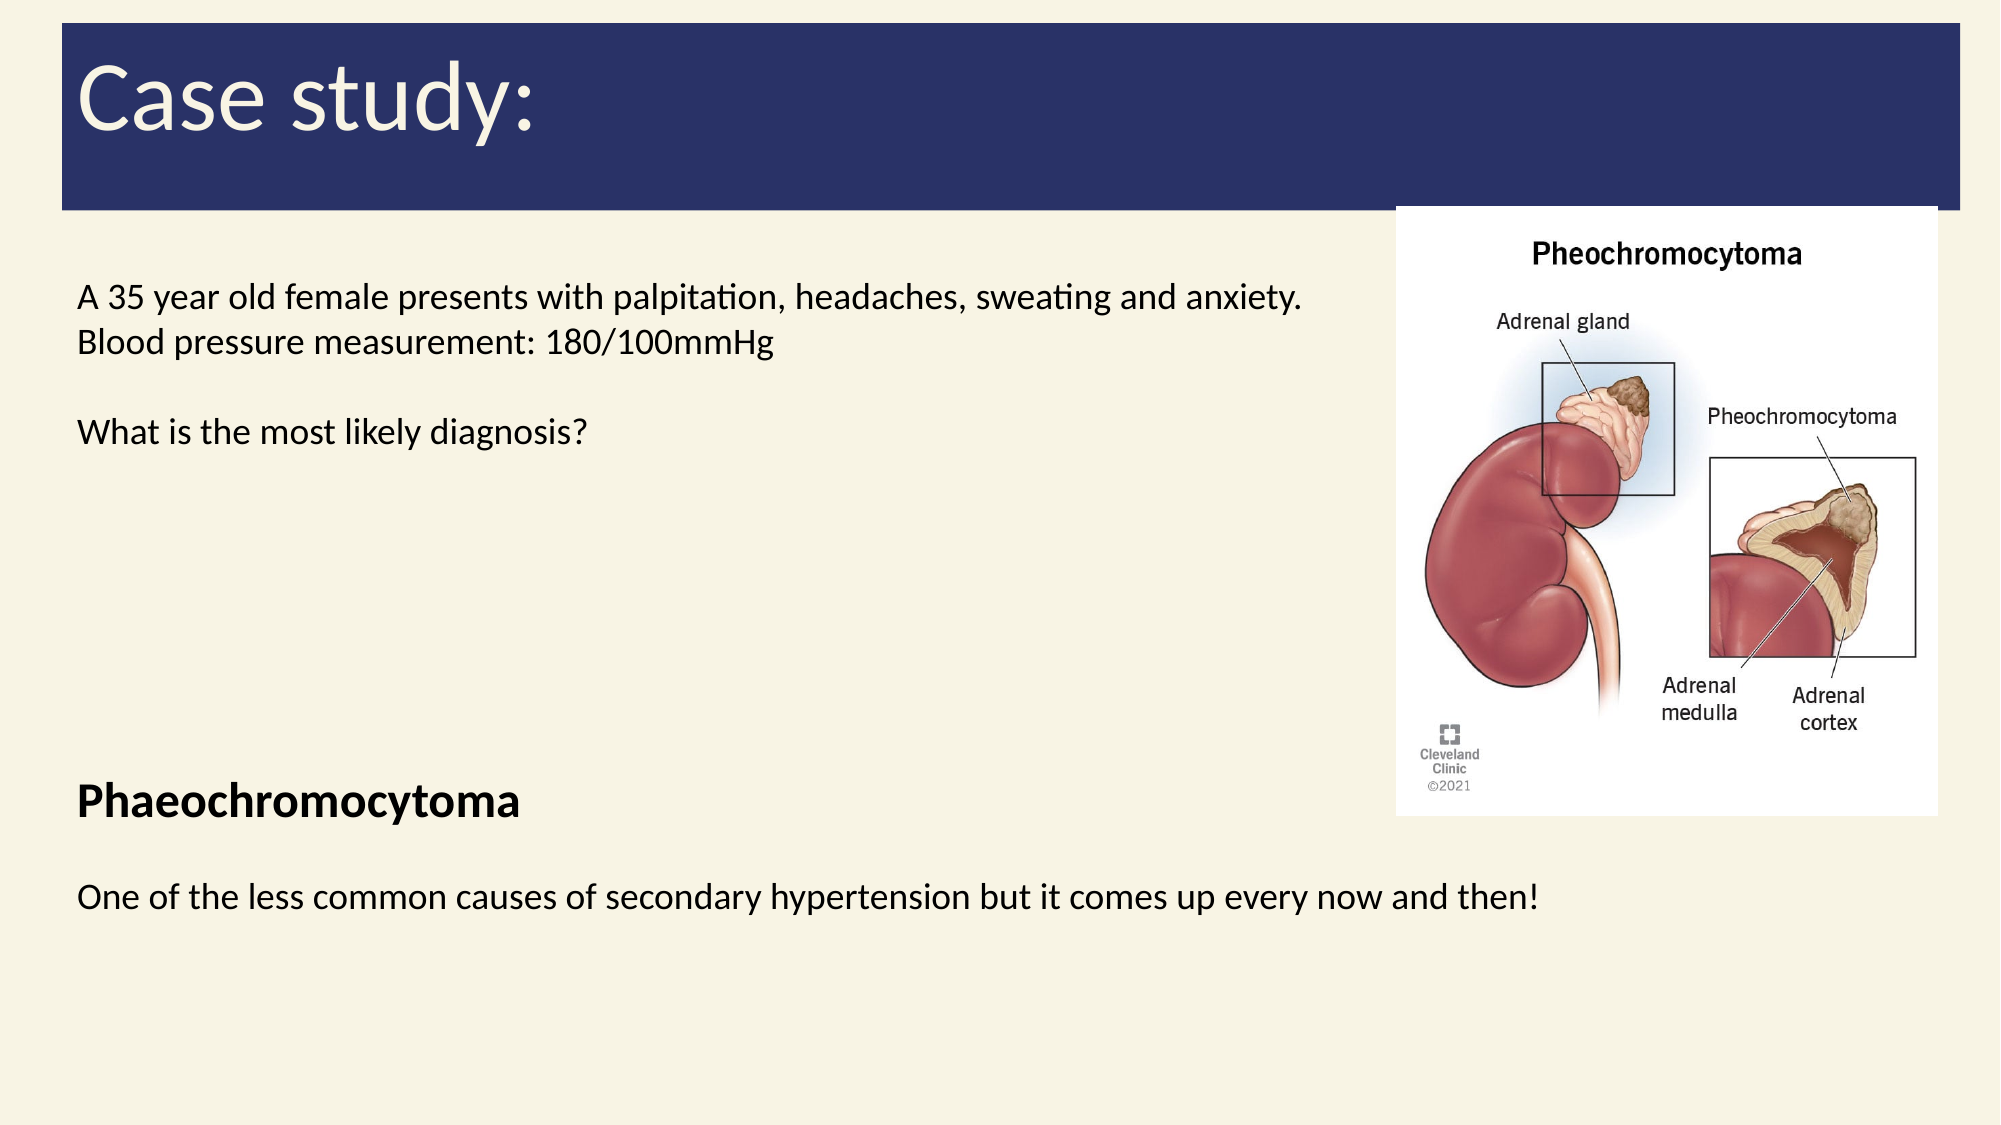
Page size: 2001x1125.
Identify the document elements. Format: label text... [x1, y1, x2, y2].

text_box Case study: [62, 23, 1961, 211]
picture [1396, 206, 1938, 816]
text_box A 35 year old female presents with palpitation, headaches, sweating and anxiety. Blood pressure measurement: 180/100mmHg What is the most likely diagnosis? Phaeochromocytoma One of the less common causes of secondary hypertension but it comes up every now and then! [62, 264, 1600, 960]
